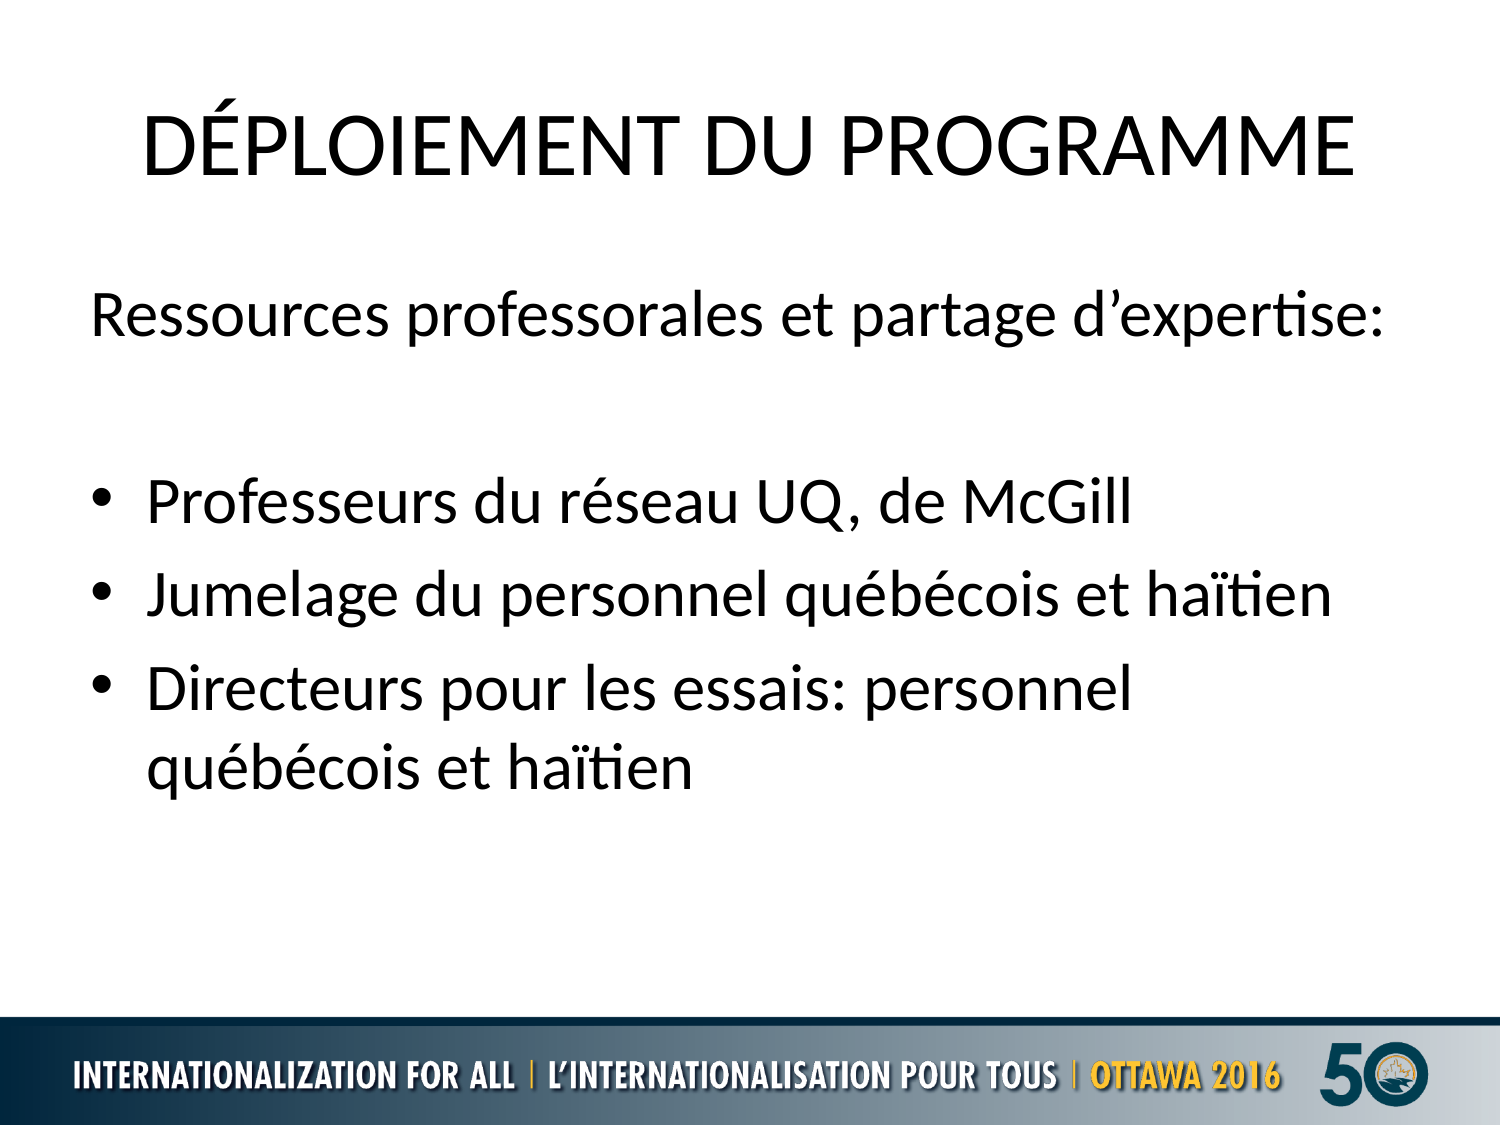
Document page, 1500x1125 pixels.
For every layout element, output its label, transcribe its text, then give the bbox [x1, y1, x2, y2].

picture [0, 0, 1500, 1125]
title DÉPLOIEMENT DU PROGRAMME [75, 45, 1425, 233]
list Ressources professorales et partage d’expertise: Professeurs du réseau UQ, de McGill Jumelage du personnel québécois et haïtien Directeurs pour les essais: personnel québécois et haïtien [75, 262, 1425, 1005]
